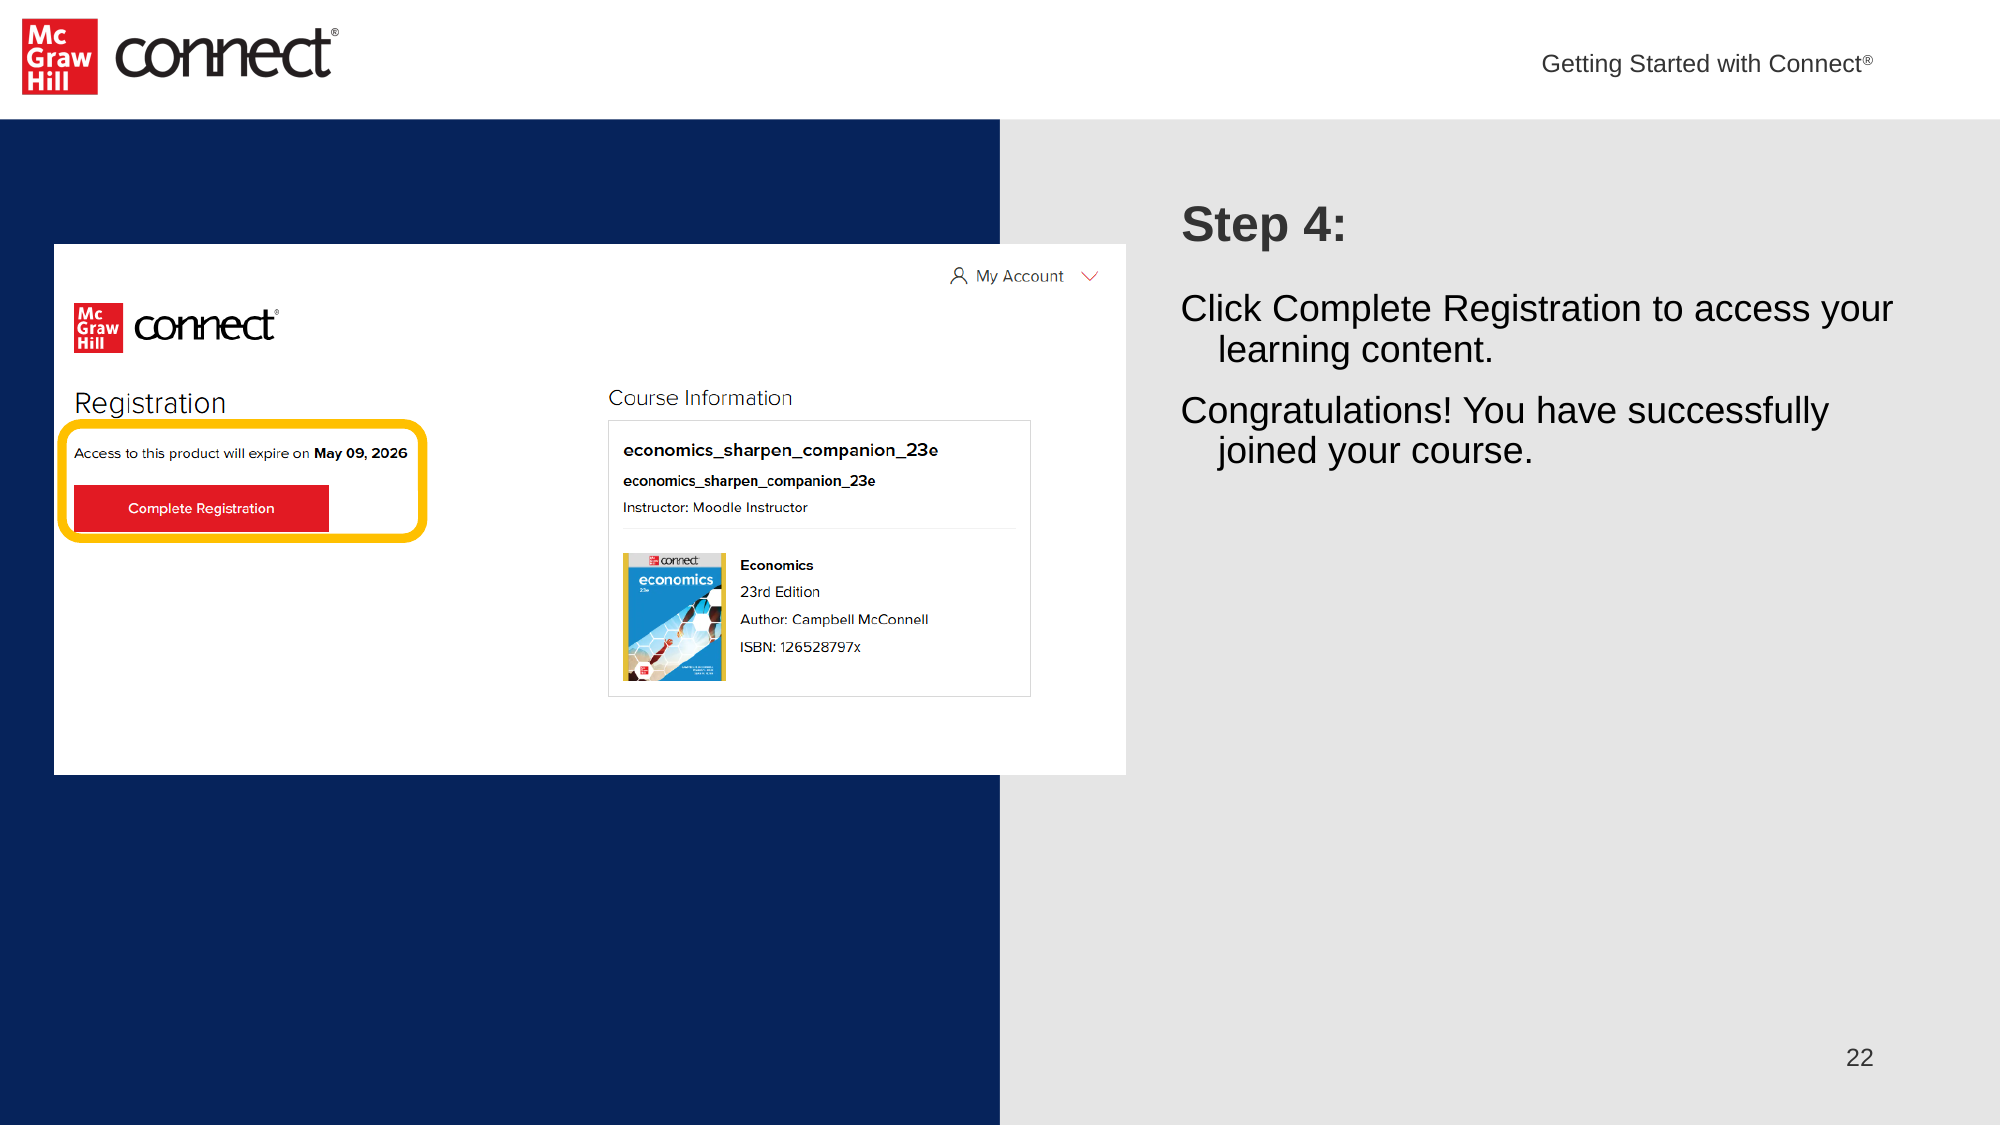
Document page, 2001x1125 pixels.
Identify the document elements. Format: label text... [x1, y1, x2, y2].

list Getting Started with Connect® [1479, 43, 1889, 79]
title Step 4: [1166, 184, 1501, 281]
picture [22, 18, 339, 95]
picture [54, 244, 1126, 775]
text_box Click Complete Registration to access your learning content. Congratulations! You have successfully joined your course. [1165, 281, 1946, 1000]
